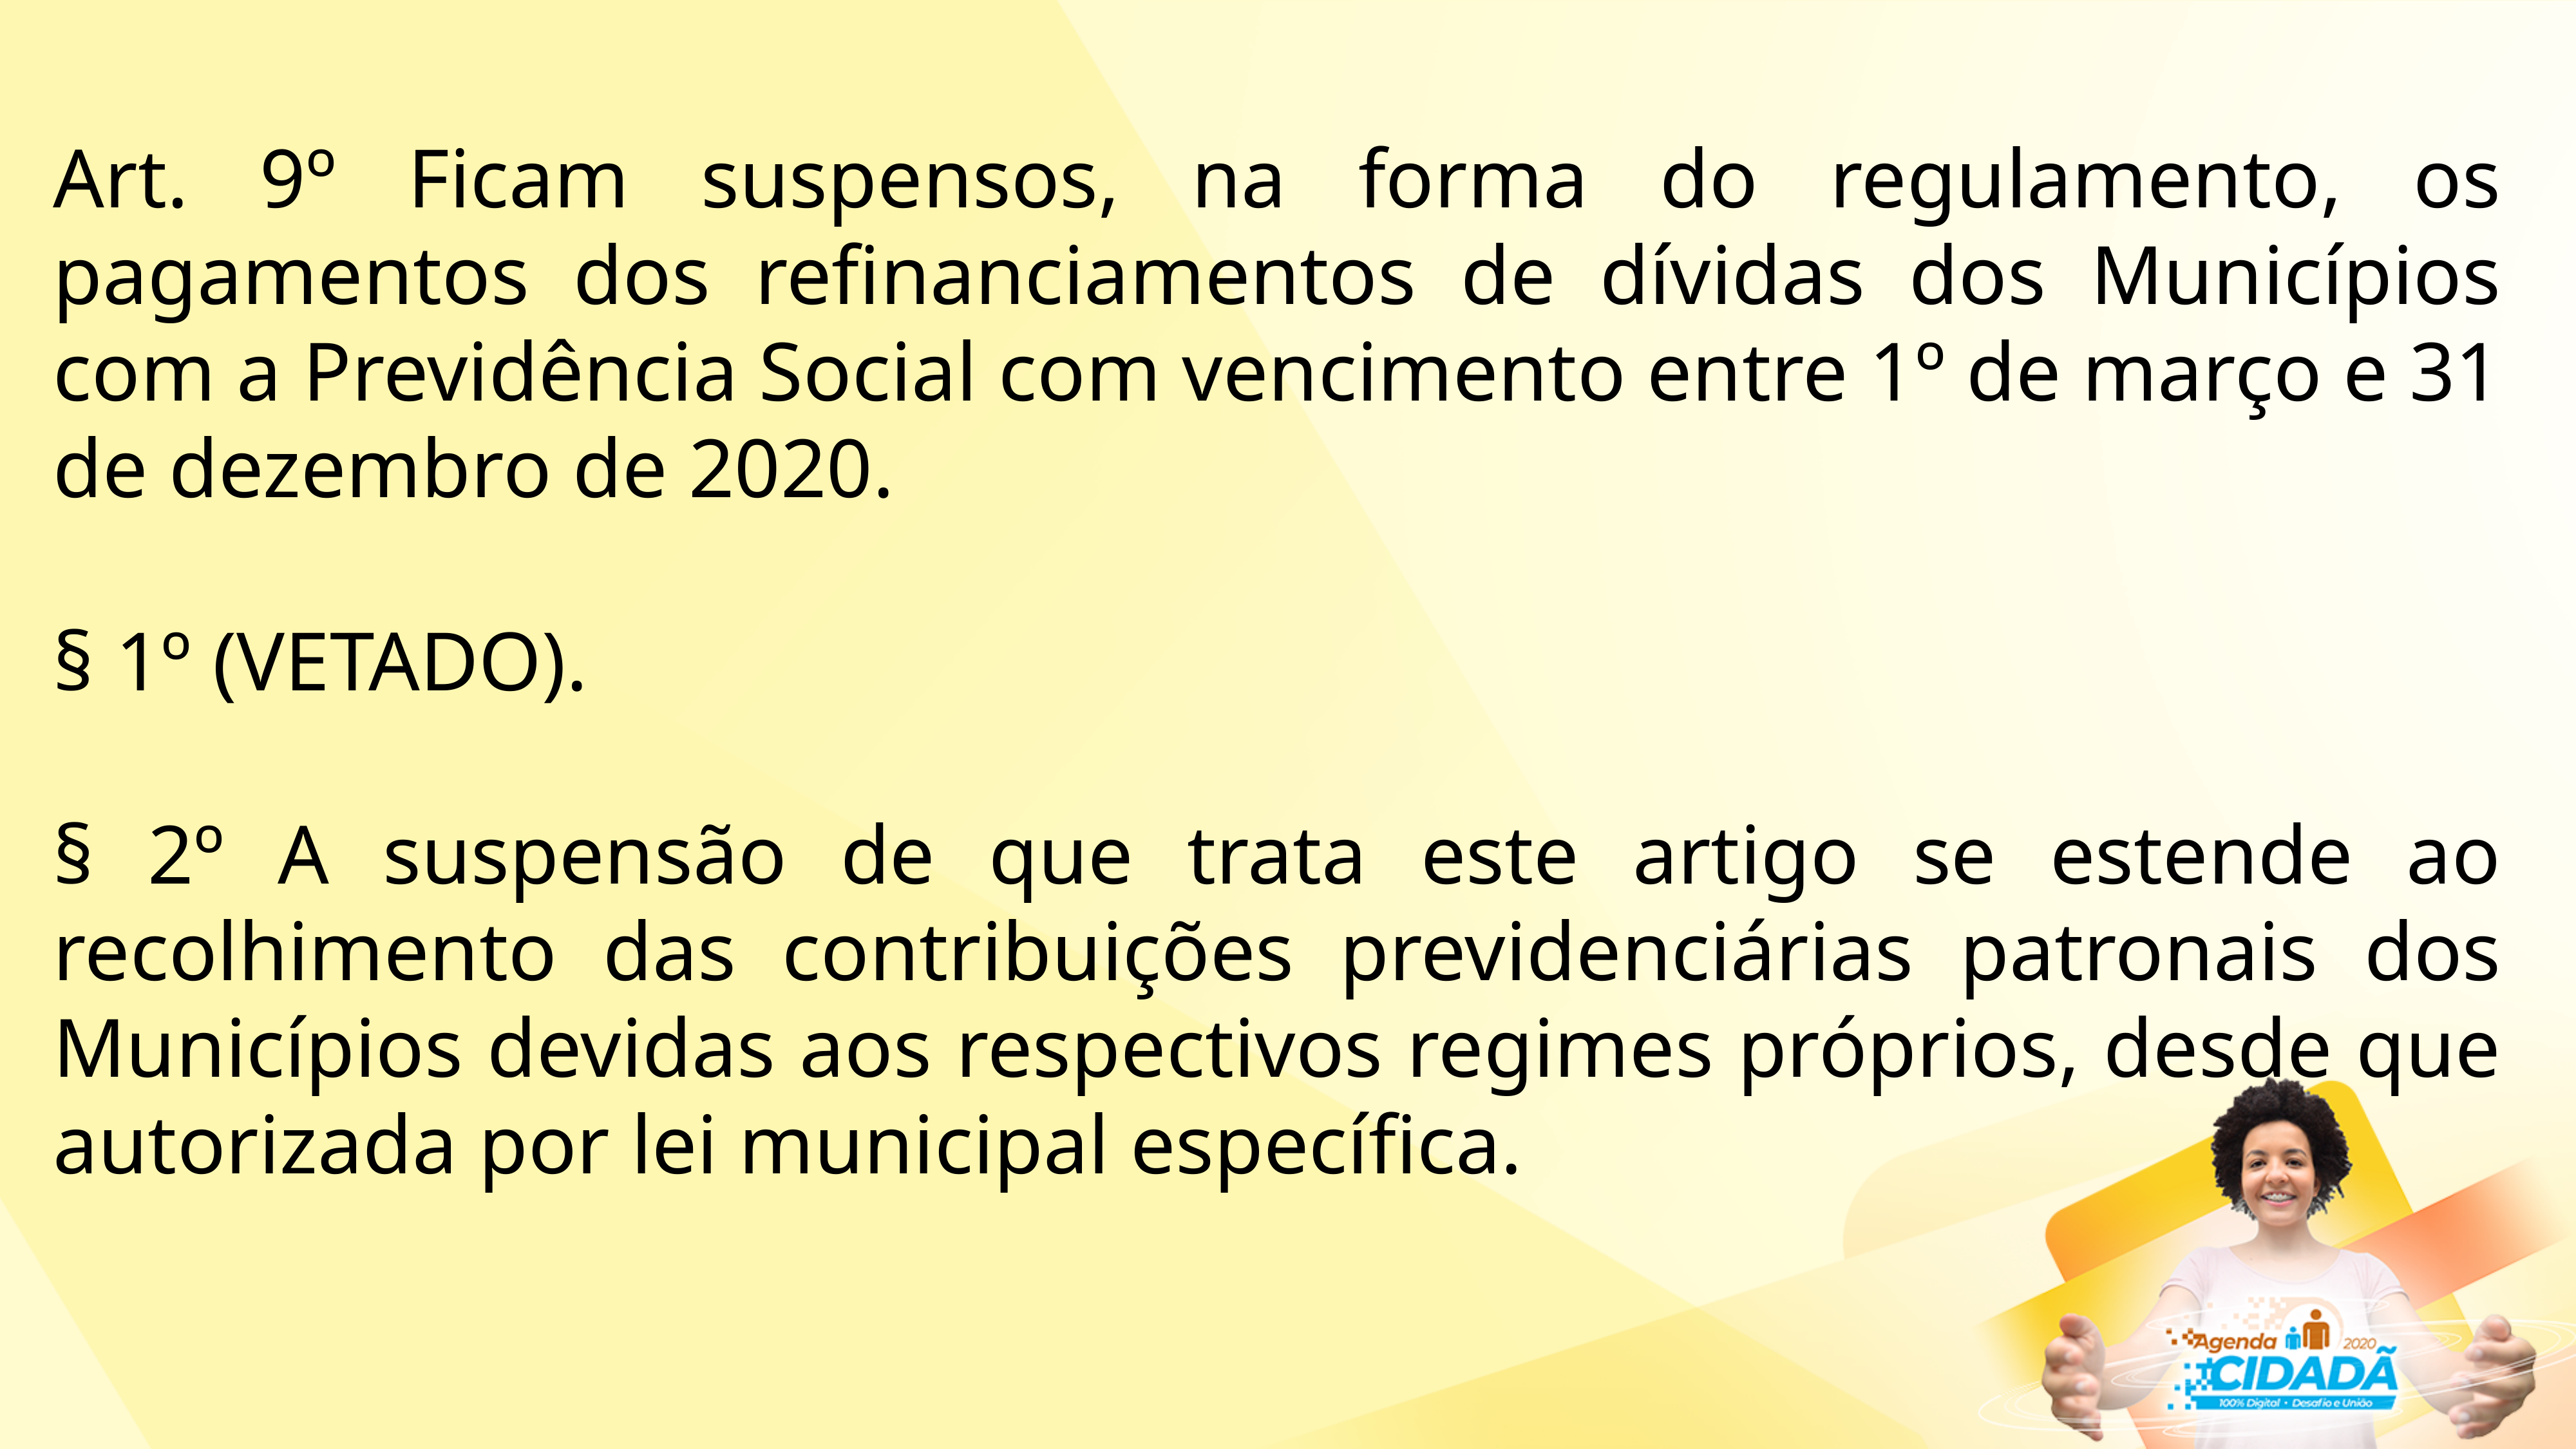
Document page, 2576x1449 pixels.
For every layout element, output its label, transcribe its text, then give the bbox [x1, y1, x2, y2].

list Art. 9º Ficam suspensos, na forma do regulamento, os pagamentos dos refinanciamentos de dívidas dos Municípios com a Previdência Social com vencimento entre 1º de março e 31 de dezembro de 2020. § 1º (VETADO). § 2º A suspensão de que trata este artigo se estende ao recolhimento das contribuições previdenciárias patronais dos Municípios devidas aos respectivos regimes próprios, desde que autorizada por lei municipal específica. [48, 122, 2508, 1253]
picture [0, 0, 2576, 1449]
